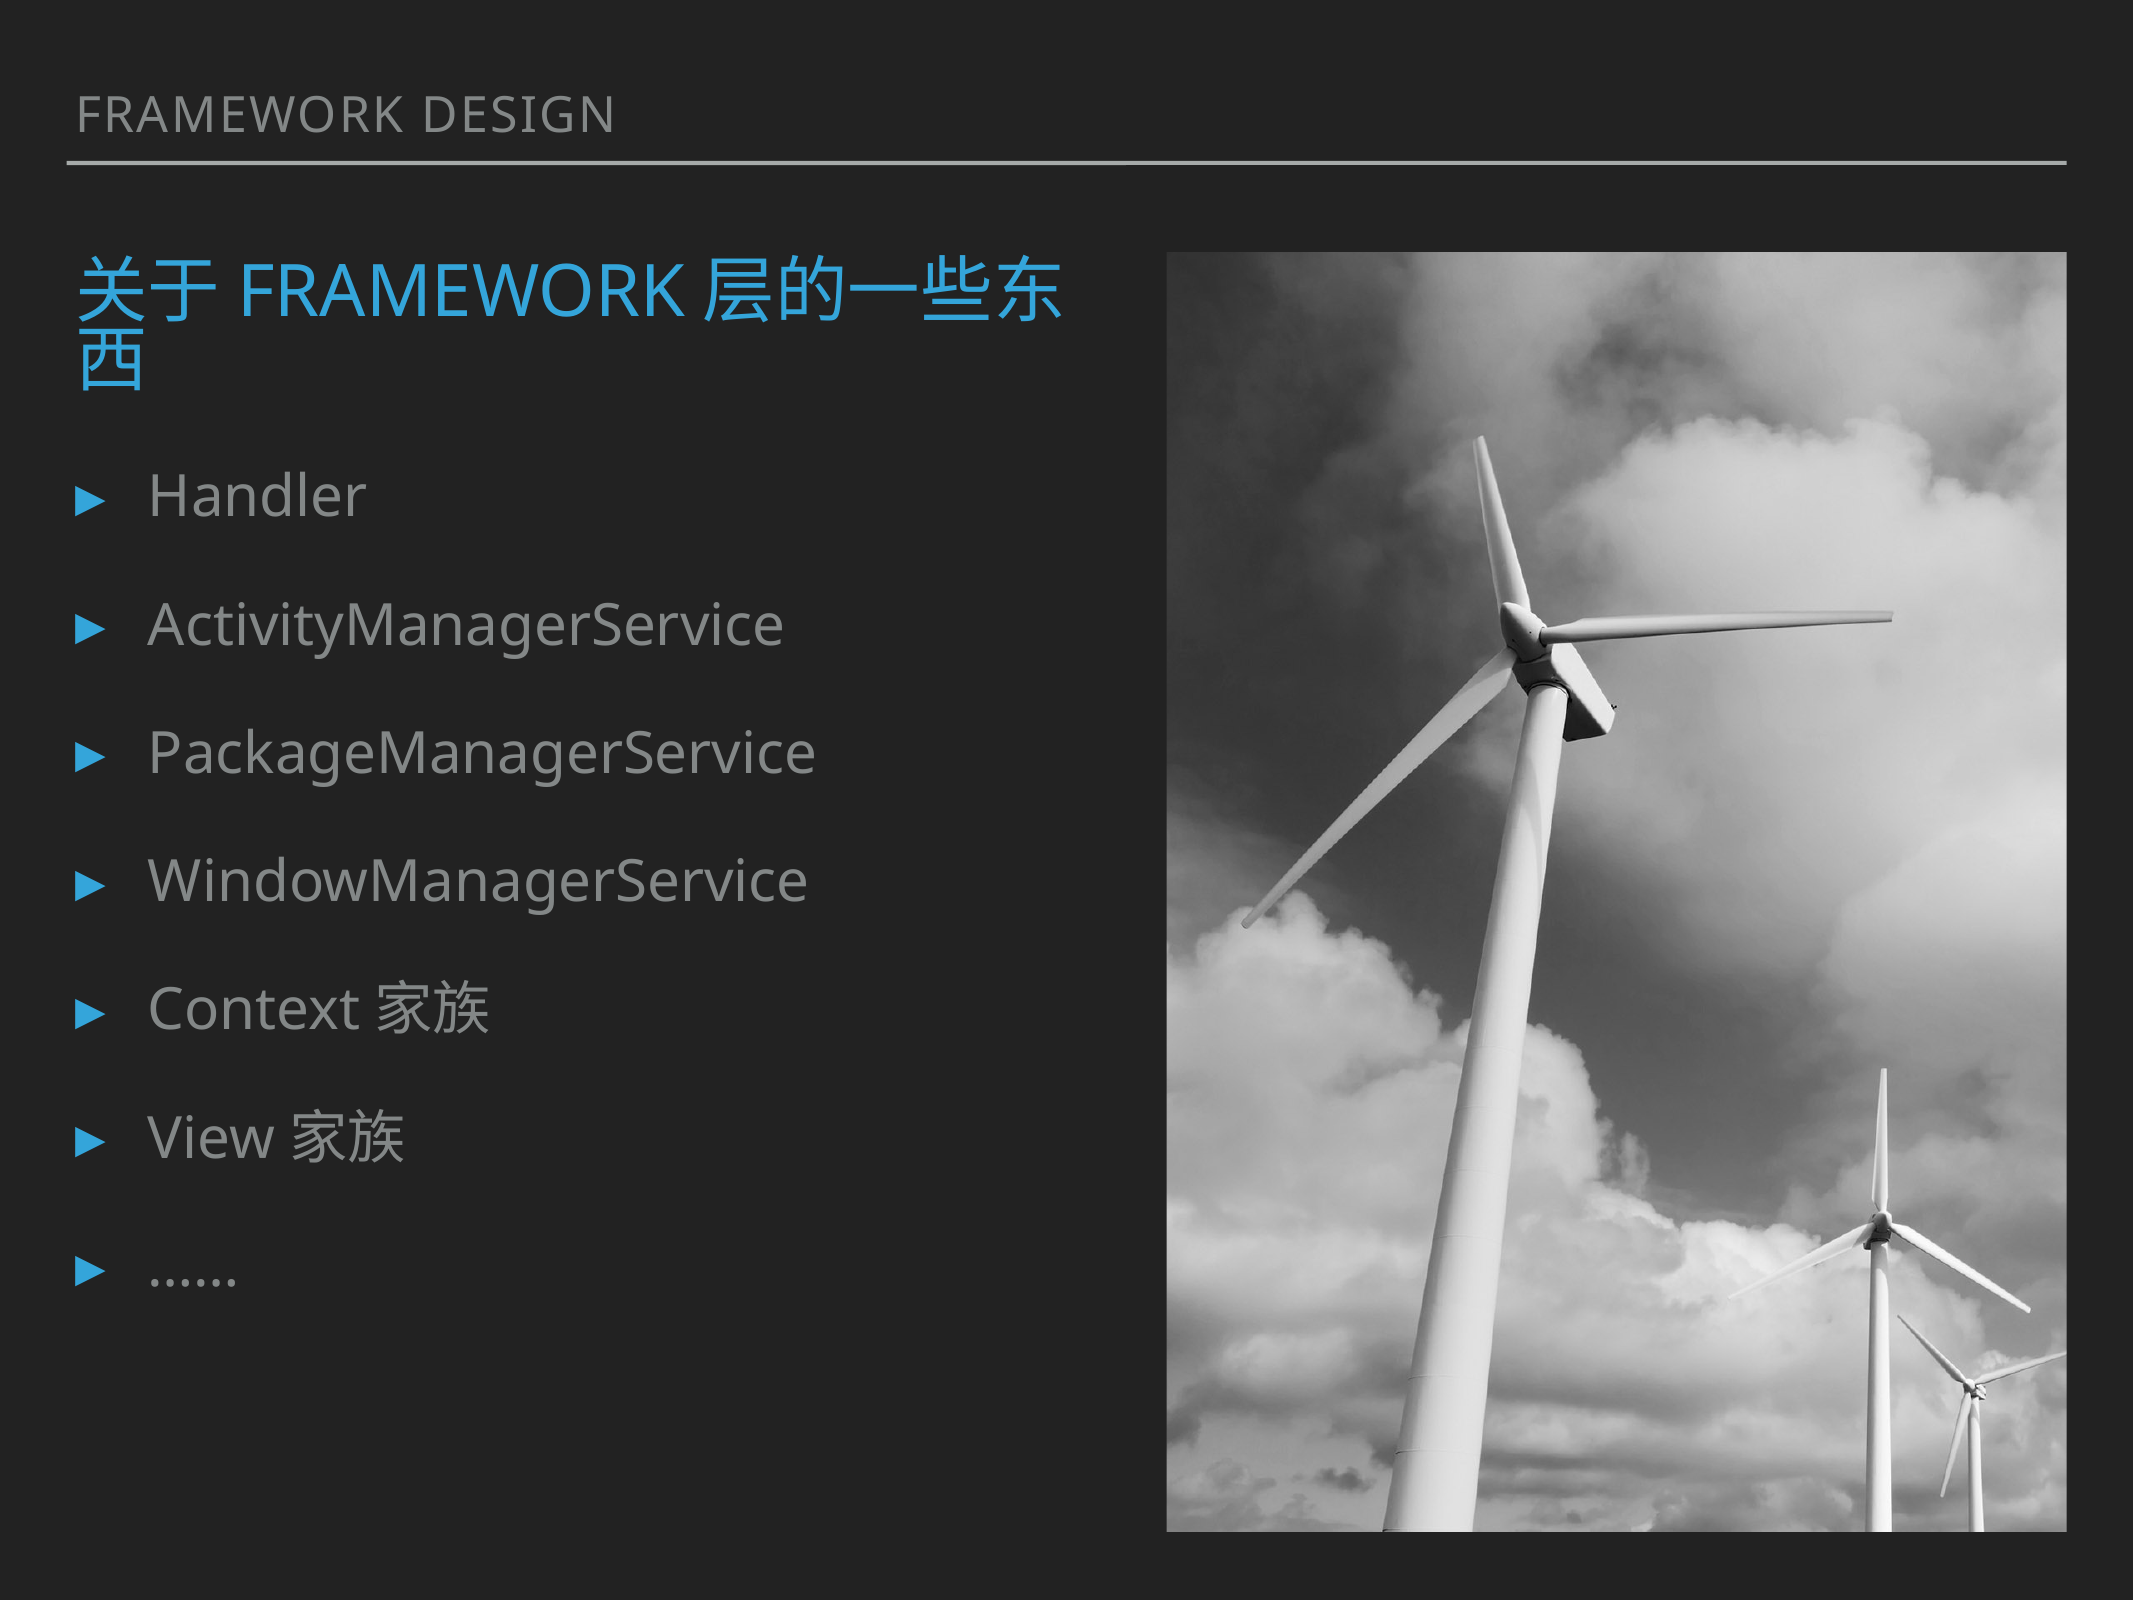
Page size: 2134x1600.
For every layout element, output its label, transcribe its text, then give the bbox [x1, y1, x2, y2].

picture [1166, 251, 2067, 1532]
list Handler ActivityManagerService PackageManagerService WindowManagerService Context家族 View家族 …… [66, 449, 1101, 1453]
list Framework Design [66, 74, 1901, 151]
title 关于Framework层的一些东西 [66, 251, 1101, 372]
